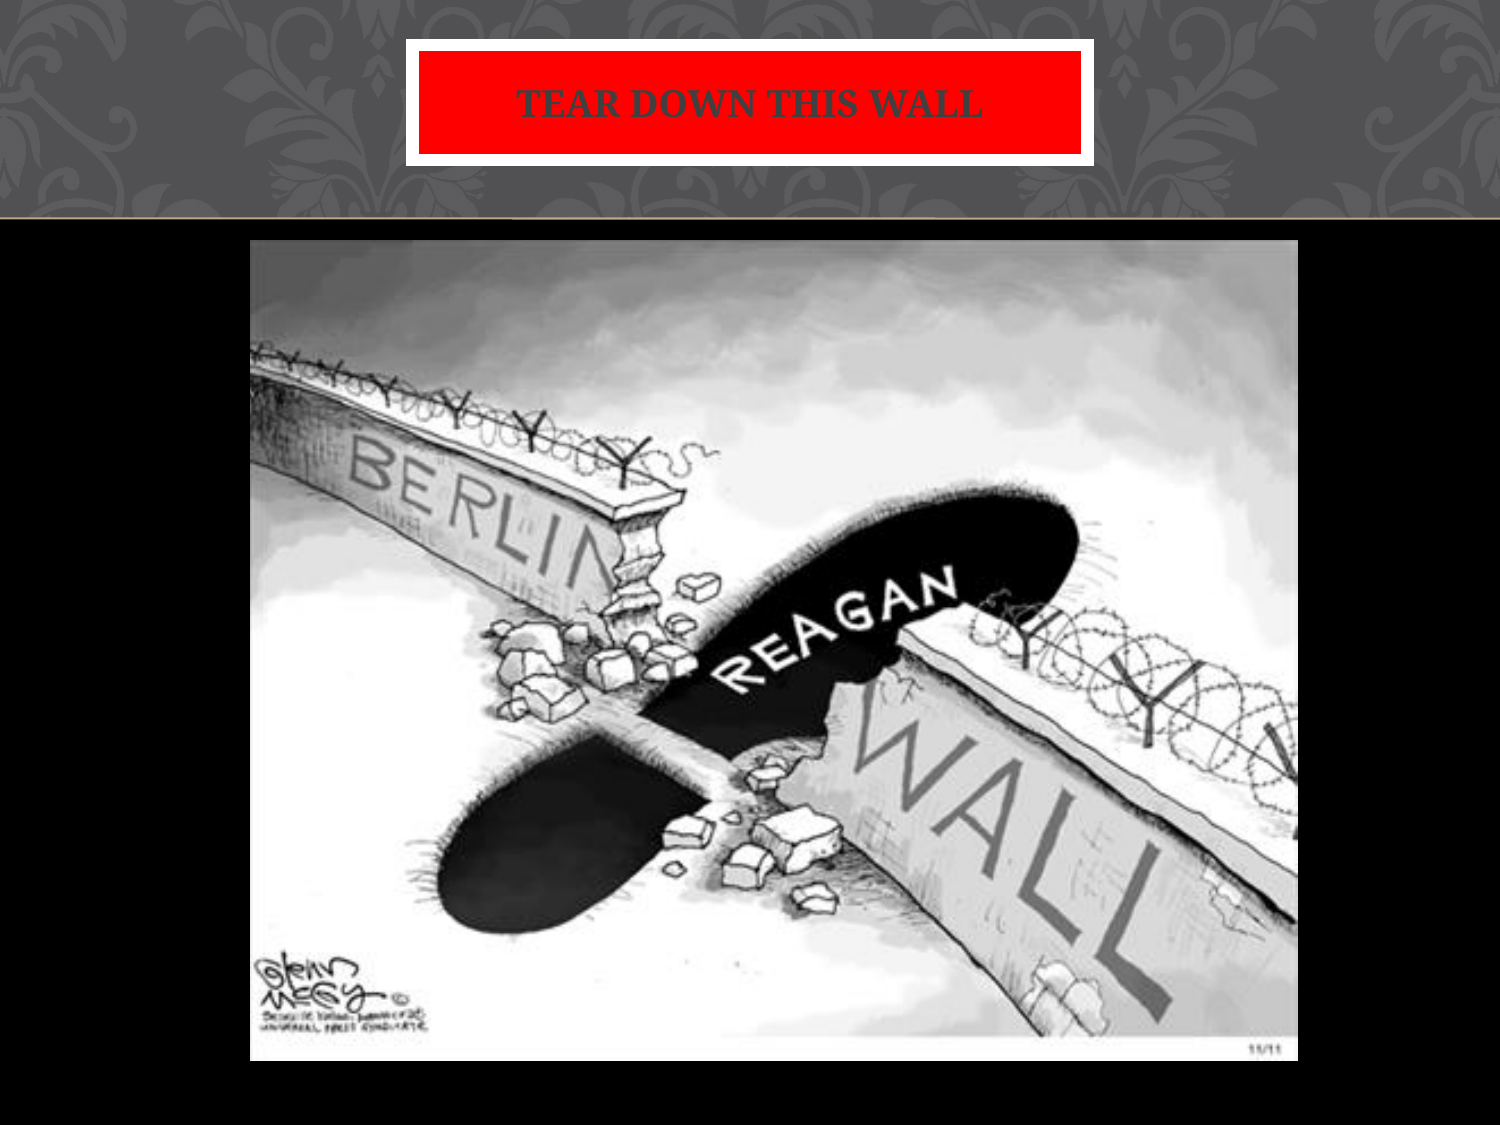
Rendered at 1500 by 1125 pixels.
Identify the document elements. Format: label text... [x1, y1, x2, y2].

title Tear Down this wall [406, 39, 1094, 166]
picture [250, 240, 1299, 1061]
